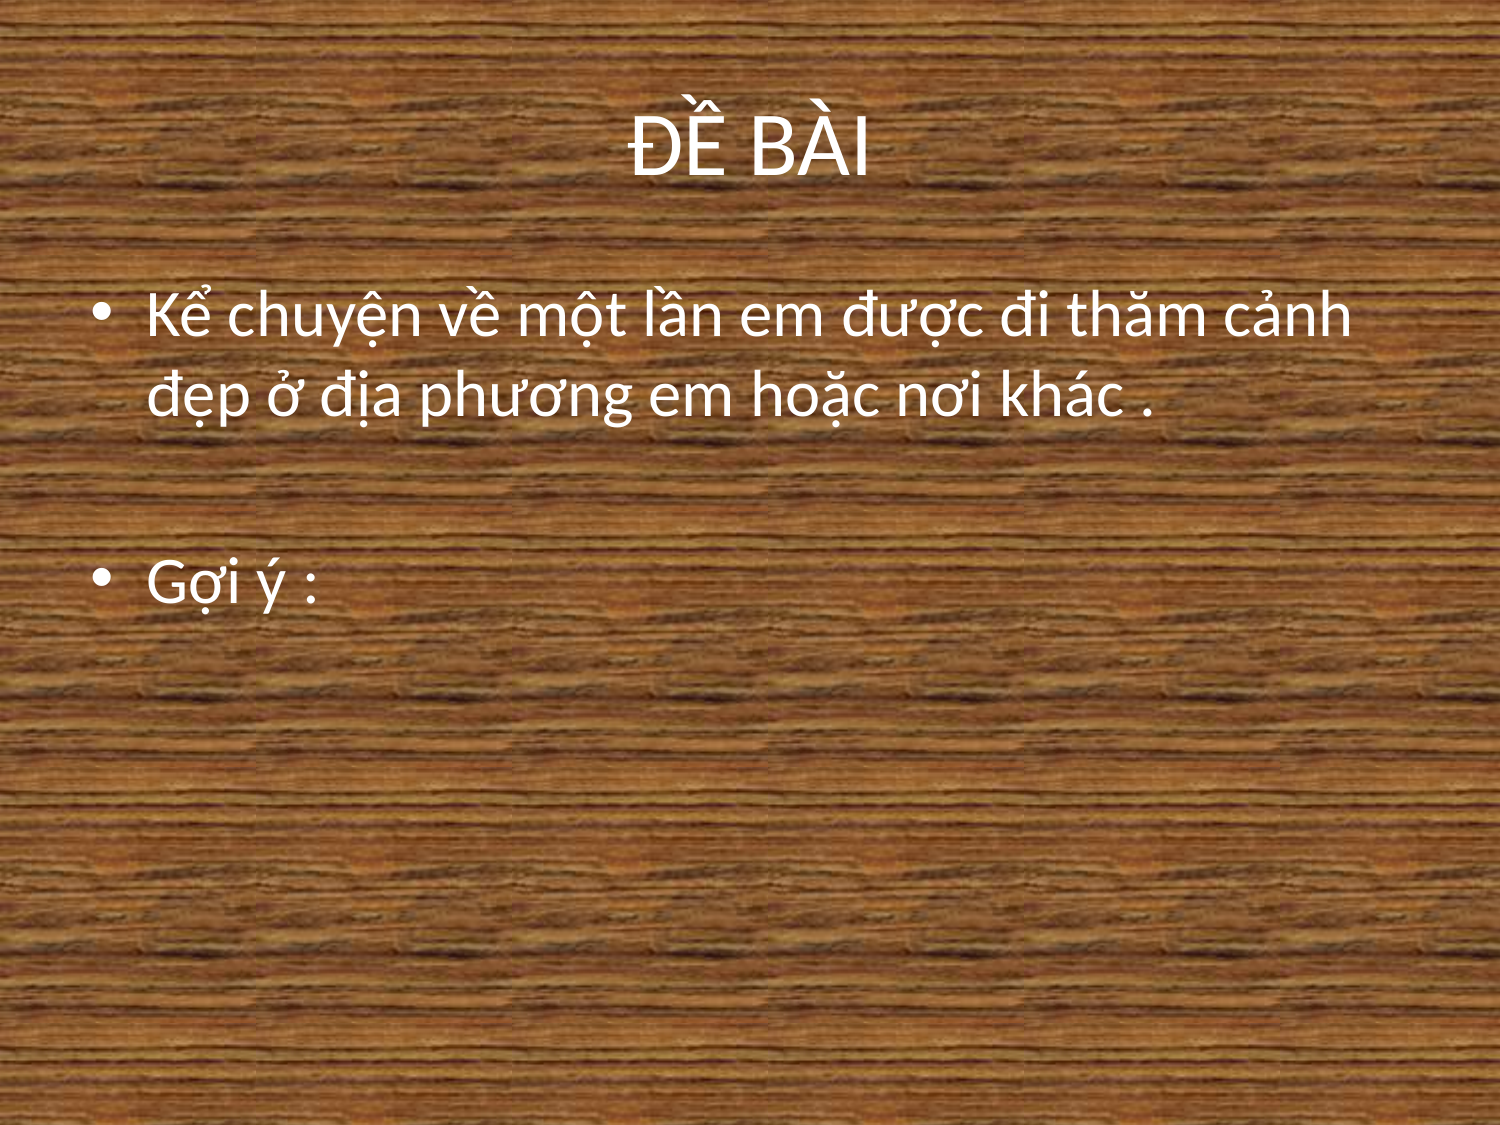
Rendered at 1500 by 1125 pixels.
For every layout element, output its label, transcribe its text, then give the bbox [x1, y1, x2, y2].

title ĐỀ BÀI [75, 45, 1425, 233]
list Kể chuyện về một lần em được đi thăm cảnh đẹp ở địa phương em hoặc nơi khác . Gợi ý : [75, 262, 1425, 1005]
picture [0, 0, 1500, 1125]
